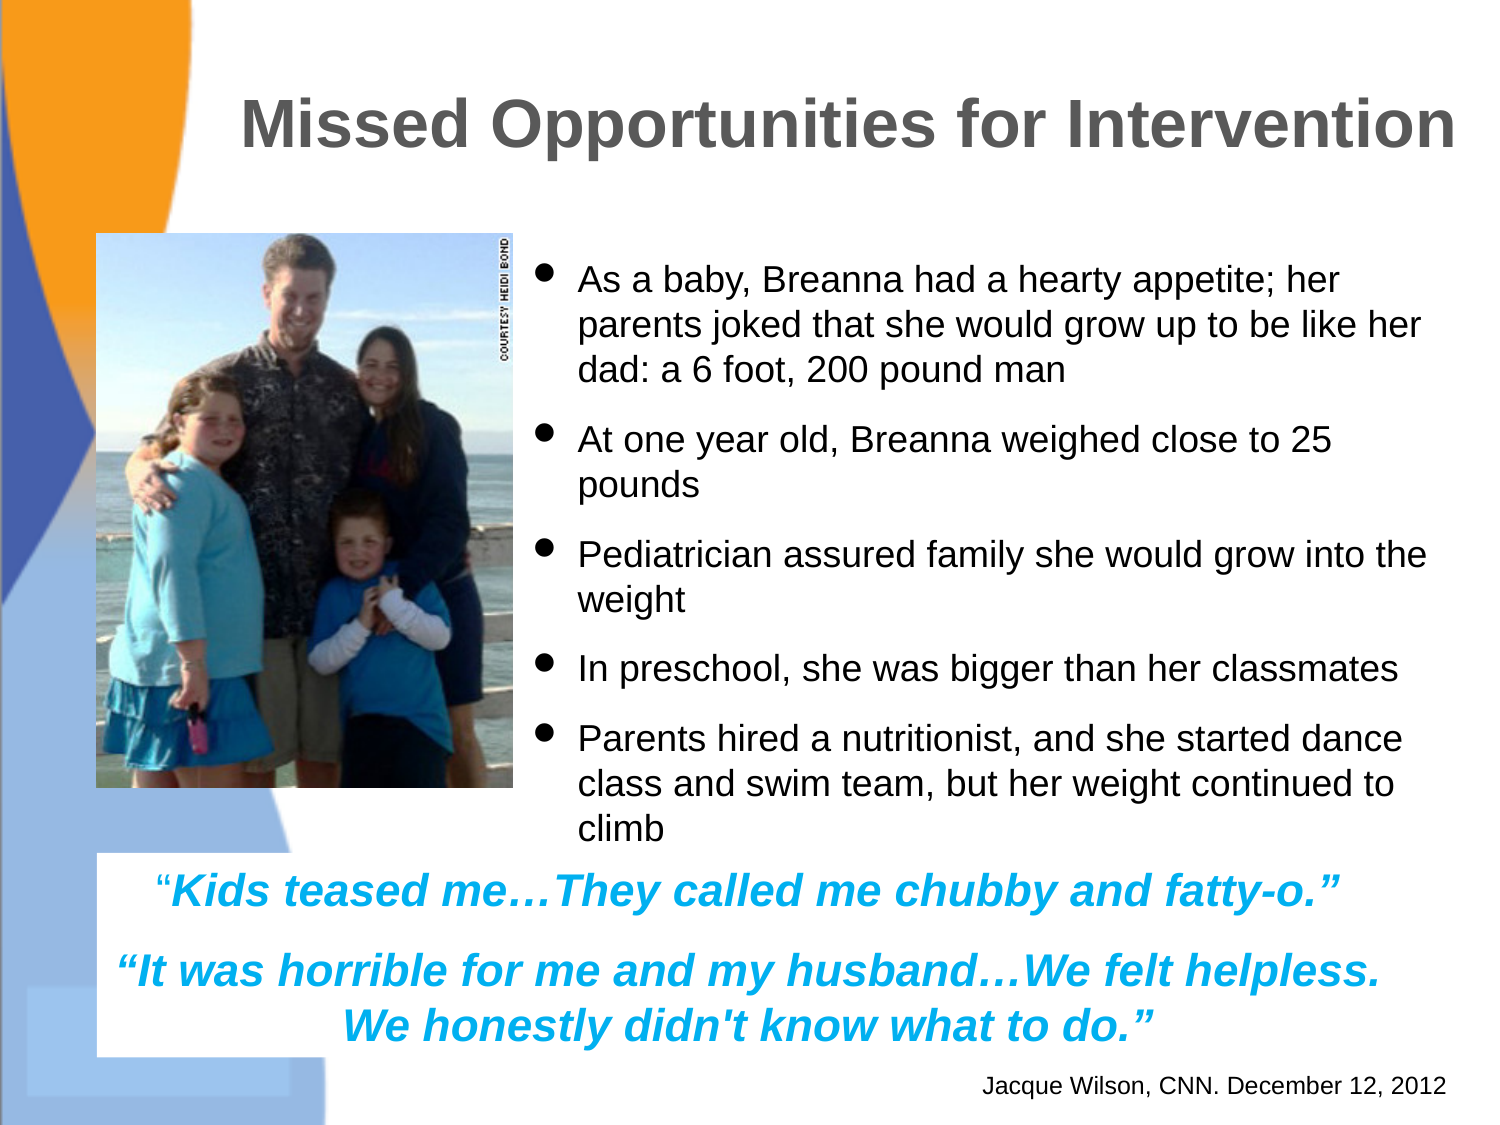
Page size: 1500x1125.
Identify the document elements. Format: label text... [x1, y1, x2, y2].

title Missed Opportunities for Intervention [357, 45, 1500, 196]
picture [0, 0, 513, 1125]
text_box “Kids teased me…They called me chubby and fatty-o.” “It was horrible for me and my husband…We felt helpless. We honestly didn't know what to do.” [357, 852, 1400, 1058]
text_box Jacque Wilson, CNN. December 12, 2012 [357, 1062, 1463, 1108]
text_box As a baby, Breanna had a hearty appetite; her parents joked that she would grow up to be like her dad: a 6 foot, 200 pound man At one year old, Breanna weighed close to 25 pounds Pediatrician assured family she would grow into the weight In preschool, she was bigger than her classmates Parents hired a nutritionist, and she started dance class and swim team, but her weight continued to climb [517, 247, 1469, 857]
